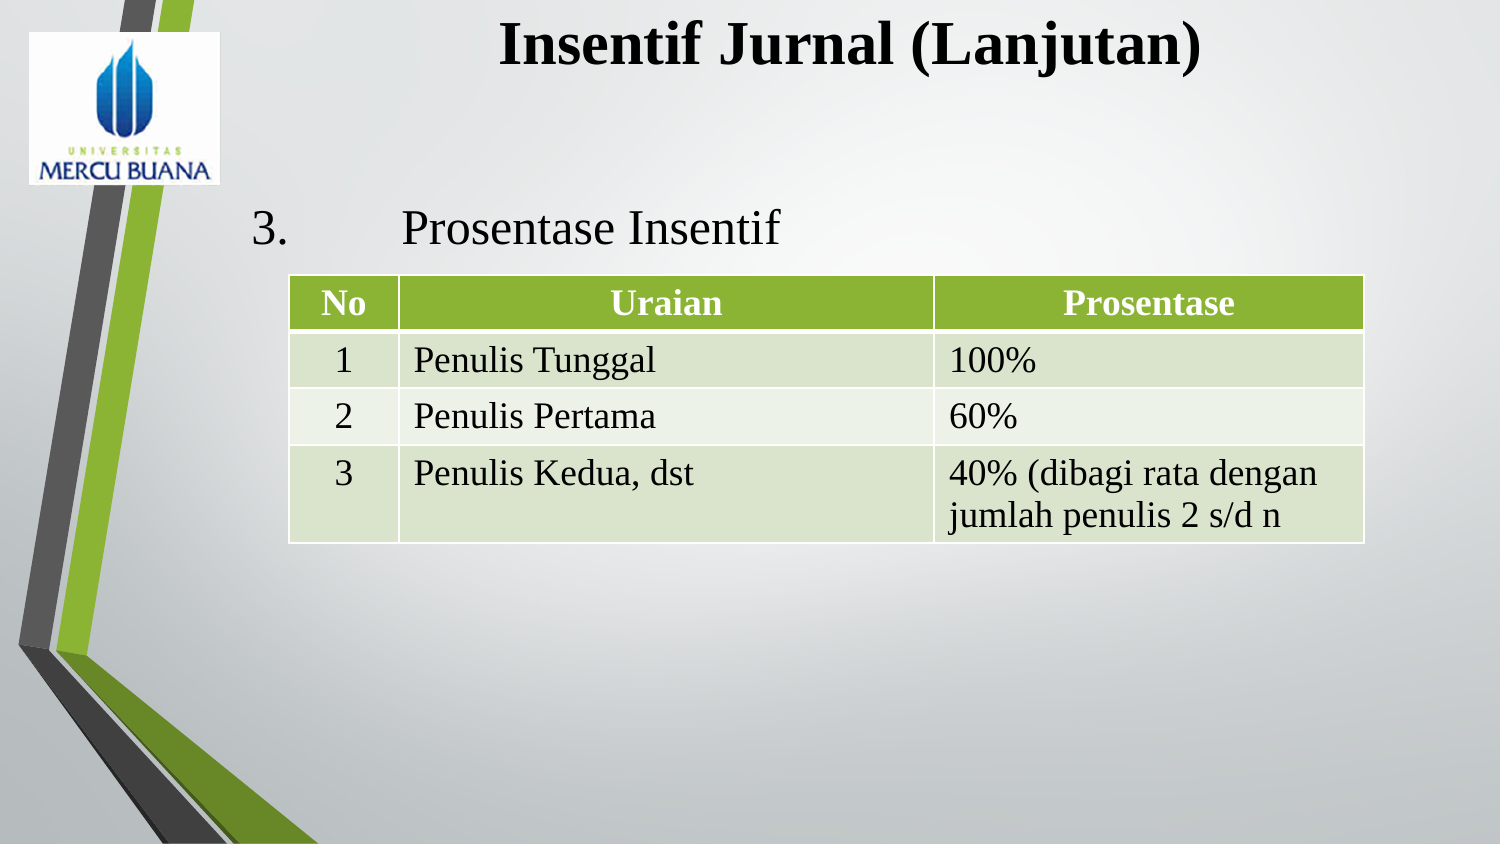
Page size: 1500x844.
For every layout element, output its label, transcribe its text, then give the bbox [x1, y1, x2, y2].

table_cell 60% [935, 389, 1363, 444]
picture [29, 31, 221, 186]
table_cell Penulis Pertama [400, 389, 933, 444]
table_cell 2 [290, 389, 398, 444]
table_cell Penulis Kedua, dst [400, 446, 933, 542]
table_header No [290, 276, 398, 329]
table_header Prosentase [935, 276, 1363, 329]
table_cell 40% (dibagi rata dengan jumlah penulis 2 s/d n [935, 446, 1363, 542]
table_cell 3 [290, 446, 398, 542]
table_cell 100% [935, 334, 1363, 387]
table_cell Penulis Tunggal [400, 334, 933, 387]
table_cell 1 [290, 334, 398, 387]
table_header Uraian [400, 276, 933, 329]
list 3. Prosentase Insentif [236, 187, 1465, 648]
title Insentif Jurnal (Lanjutan) [301, 0, 1400, 85]
